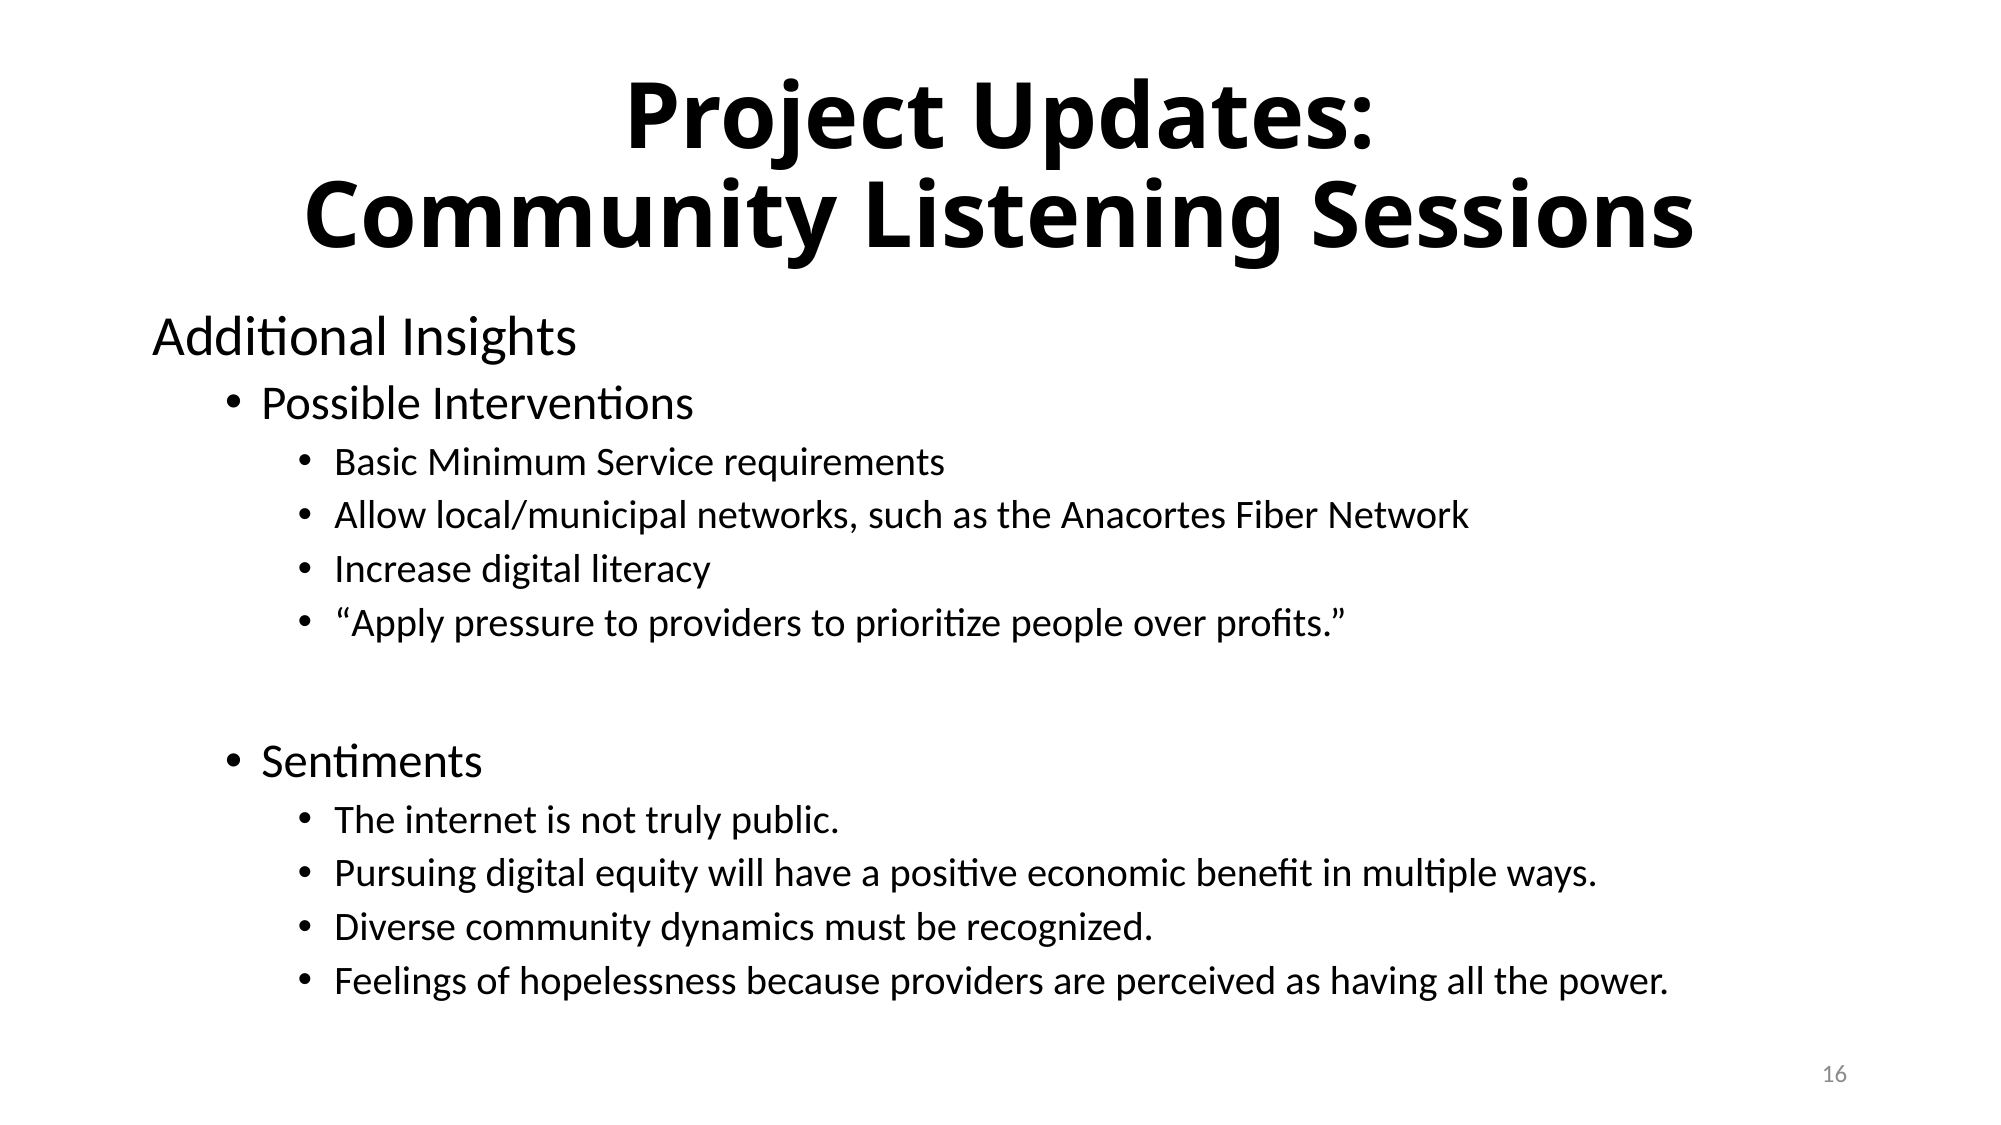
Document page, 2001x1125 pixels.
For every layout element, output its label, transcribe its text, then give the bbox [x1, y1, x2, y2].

slide_number 16 [1412, 1042, 1863, 1103]
list Additional Insights Possible Interventions Basic Minimum Service requirements Allow local/municipal networks, such as the Anacortes Fiber Network Increase digital literacy “Apply pressure to providers to prioritize people over profits.” Sentiments The internet is not truly public. Pursuing digital equity will have a positive economic benefit in multiple ways. Diverse community dynamics must be recognized. Feelings of hopelessness because providers are perceived as having all the power. [137, 299, 1863, 1014]
title Project Updates: Community Listening Sessions [137, 59, 1863, 278]
